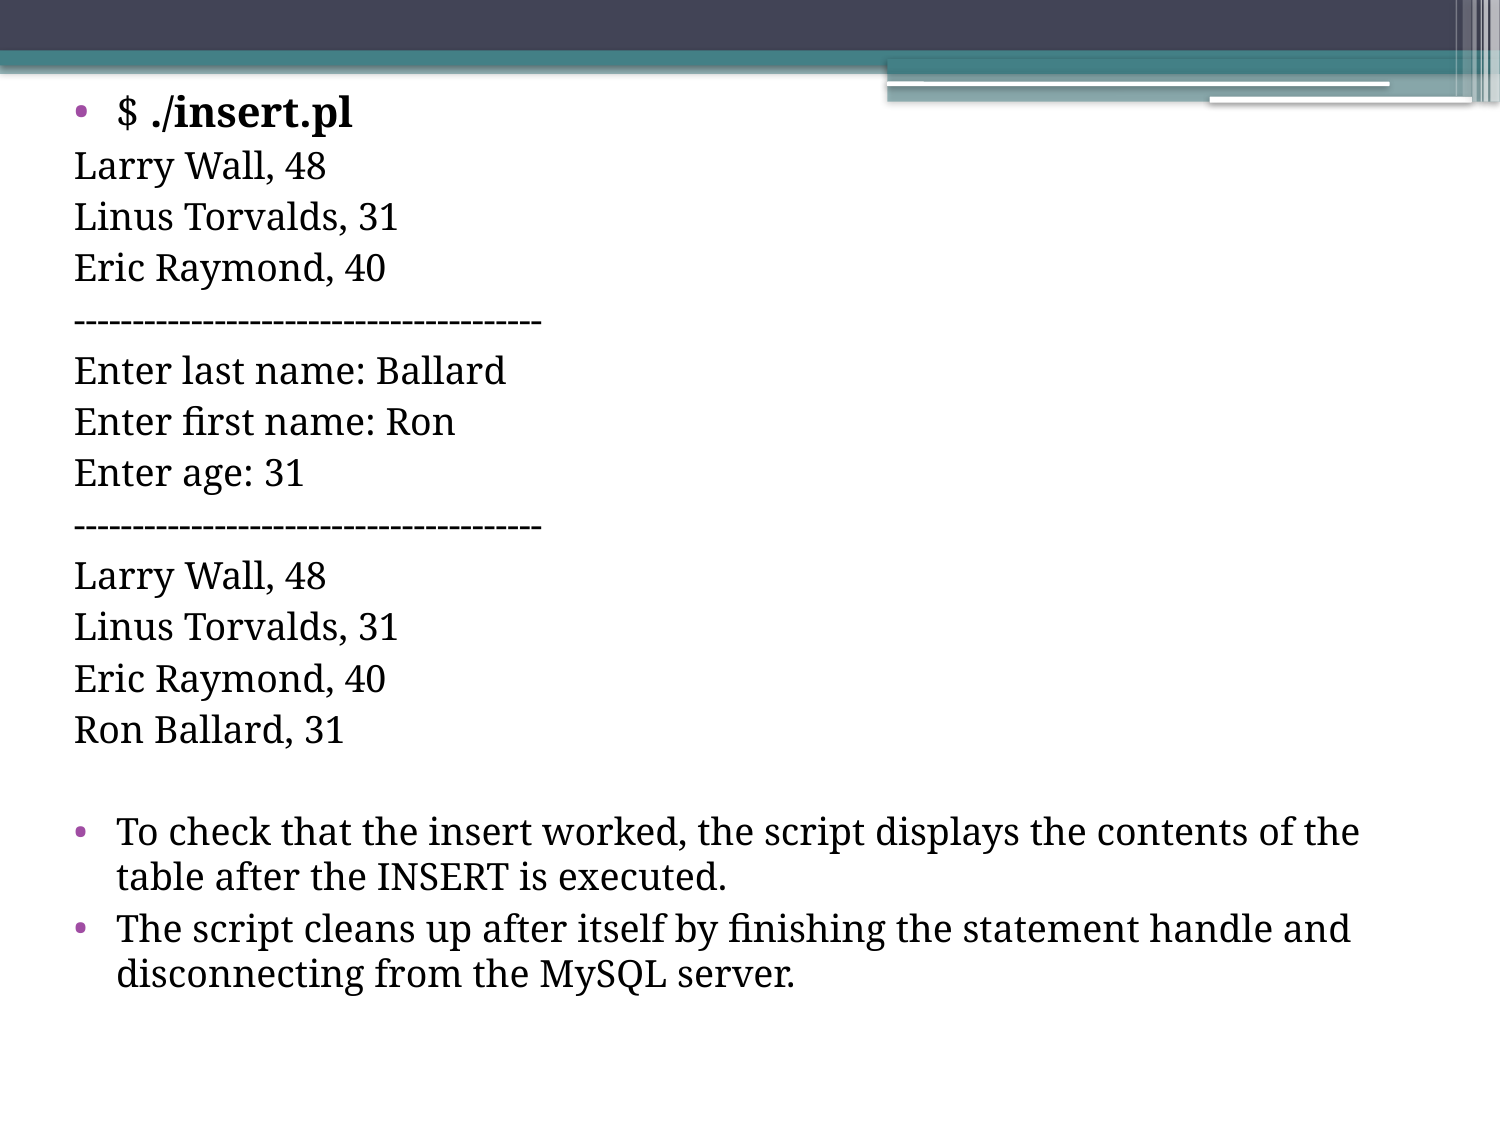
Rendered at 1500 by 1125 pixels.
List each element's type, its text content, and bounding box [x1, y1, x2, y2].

list $ ./insert.pl Larry Wall, 48 Linus Torvalds, 31 Eric Raymond, 40 ---------------------------------------- Enter last name: Ballard Enter first name: Ron Enter age: 31 ---------------------------------------- Larry Wall, 48 Linus Torvalds, 31 Eric Raymond, 40 Ron Ballard, 31 To check that the insert worked, the script displays the contents of the table after the INSERT is executed. The script cleans up after itself by finishing the statement handle and disconnecting from the MySQL server. [41, 78, 1471, 1079]
